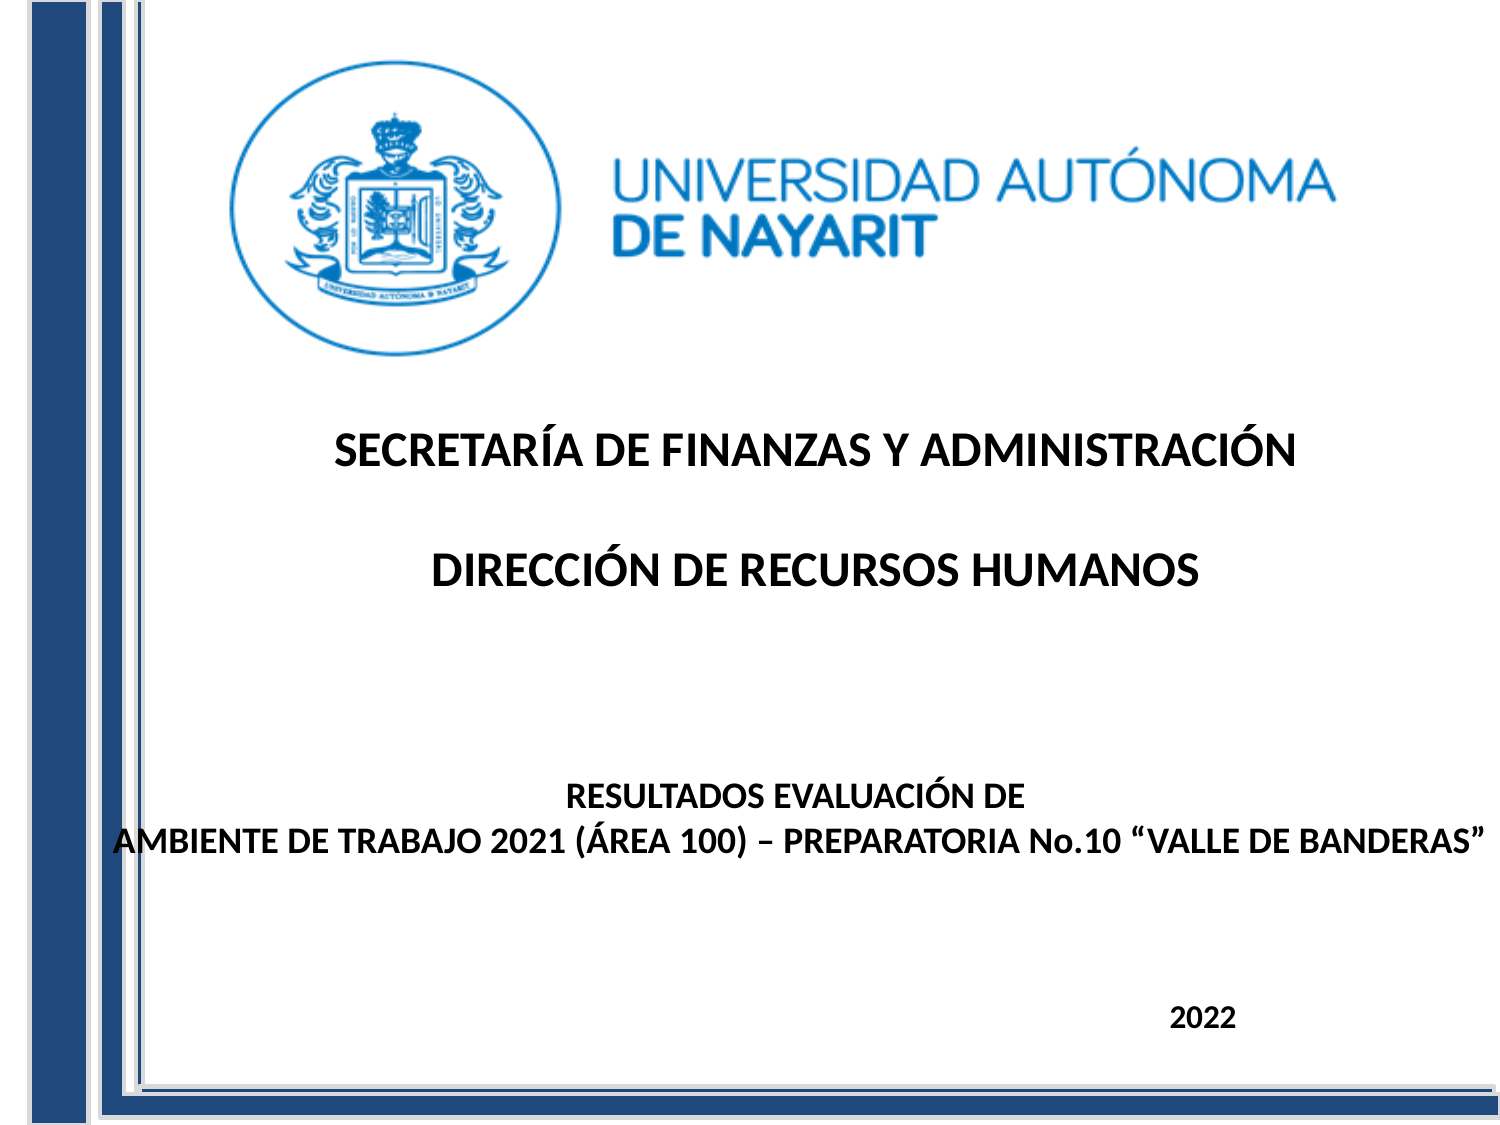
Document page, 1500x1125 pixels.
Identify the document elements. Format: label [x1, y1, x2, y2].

text_box [29, 0, 1500, 1125]
picture [195, 26, 1429, 391]
